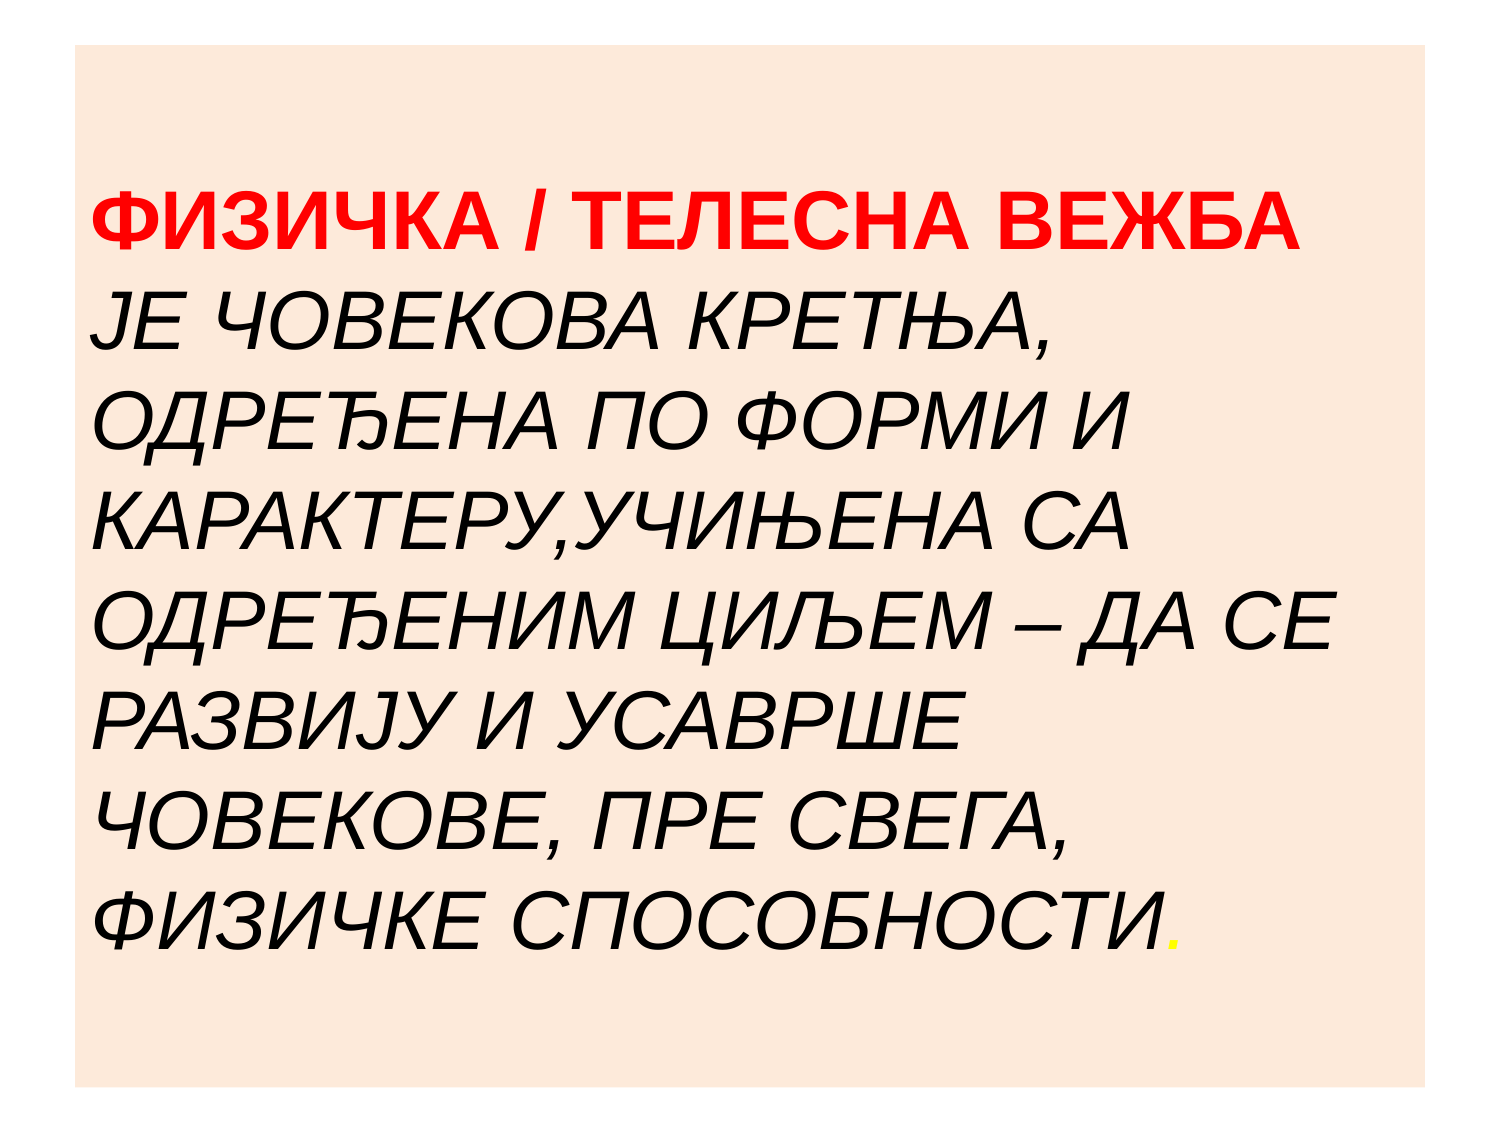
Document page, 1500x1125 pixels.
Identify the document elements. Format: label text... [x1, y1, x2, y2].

title ФИЗИЧКА / TЕЛЕСНА ВЕЖБА ЈЕ ЧОВЕКОВА КРЕТЊА, ОДРЕЂЕНА ПО ФОРМИ И КАРАКТЕРУ,УЧИЊЕНА СА ОДРЕЂЕНИМ ЦИЉЕМ – ДА СЕ РАЗВИЈУ И УСАВРШЕ ЧОВЕКОВЕ, ПРЕ СВЕГА, ФИЗИЧКЕ СПОСОБНОСТИ. [74, 44, 1426, 1088]
